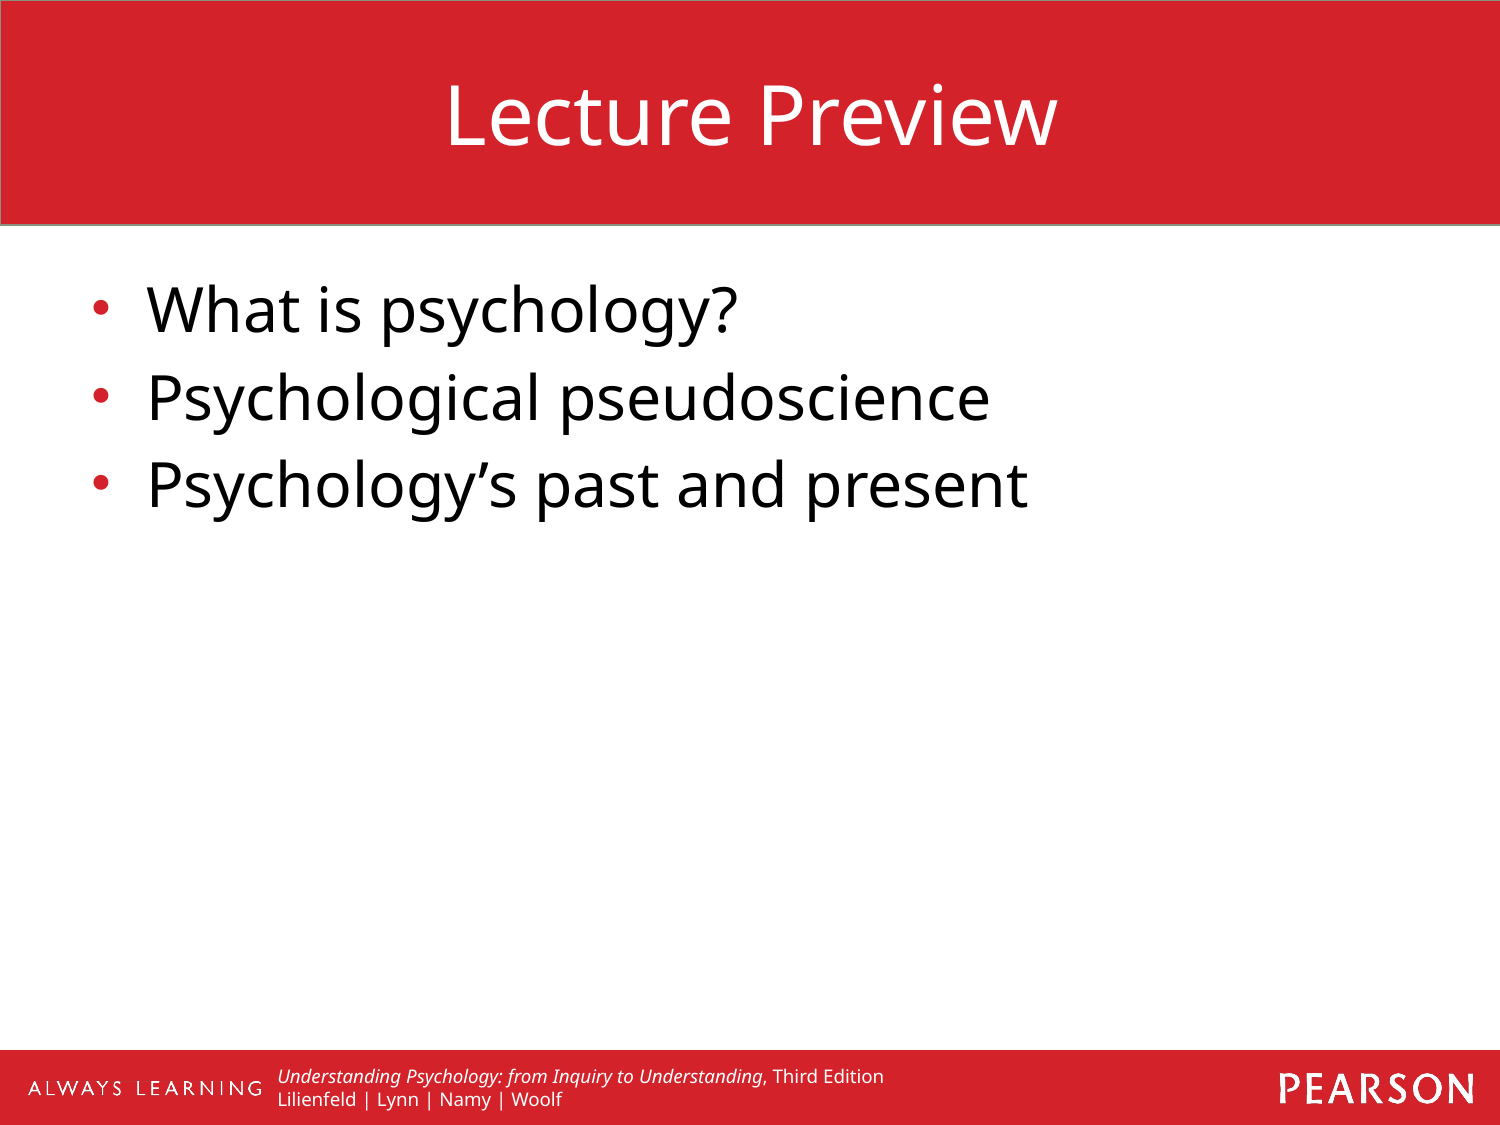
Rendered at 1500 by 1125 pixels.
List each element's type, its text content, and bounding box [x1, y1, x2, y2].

title Lecture Preview [0, 0, 1500, 226]
list What is psychology? Psychological pseudoscience Psychology’s past and present [75, 262, 1425, 1005]
